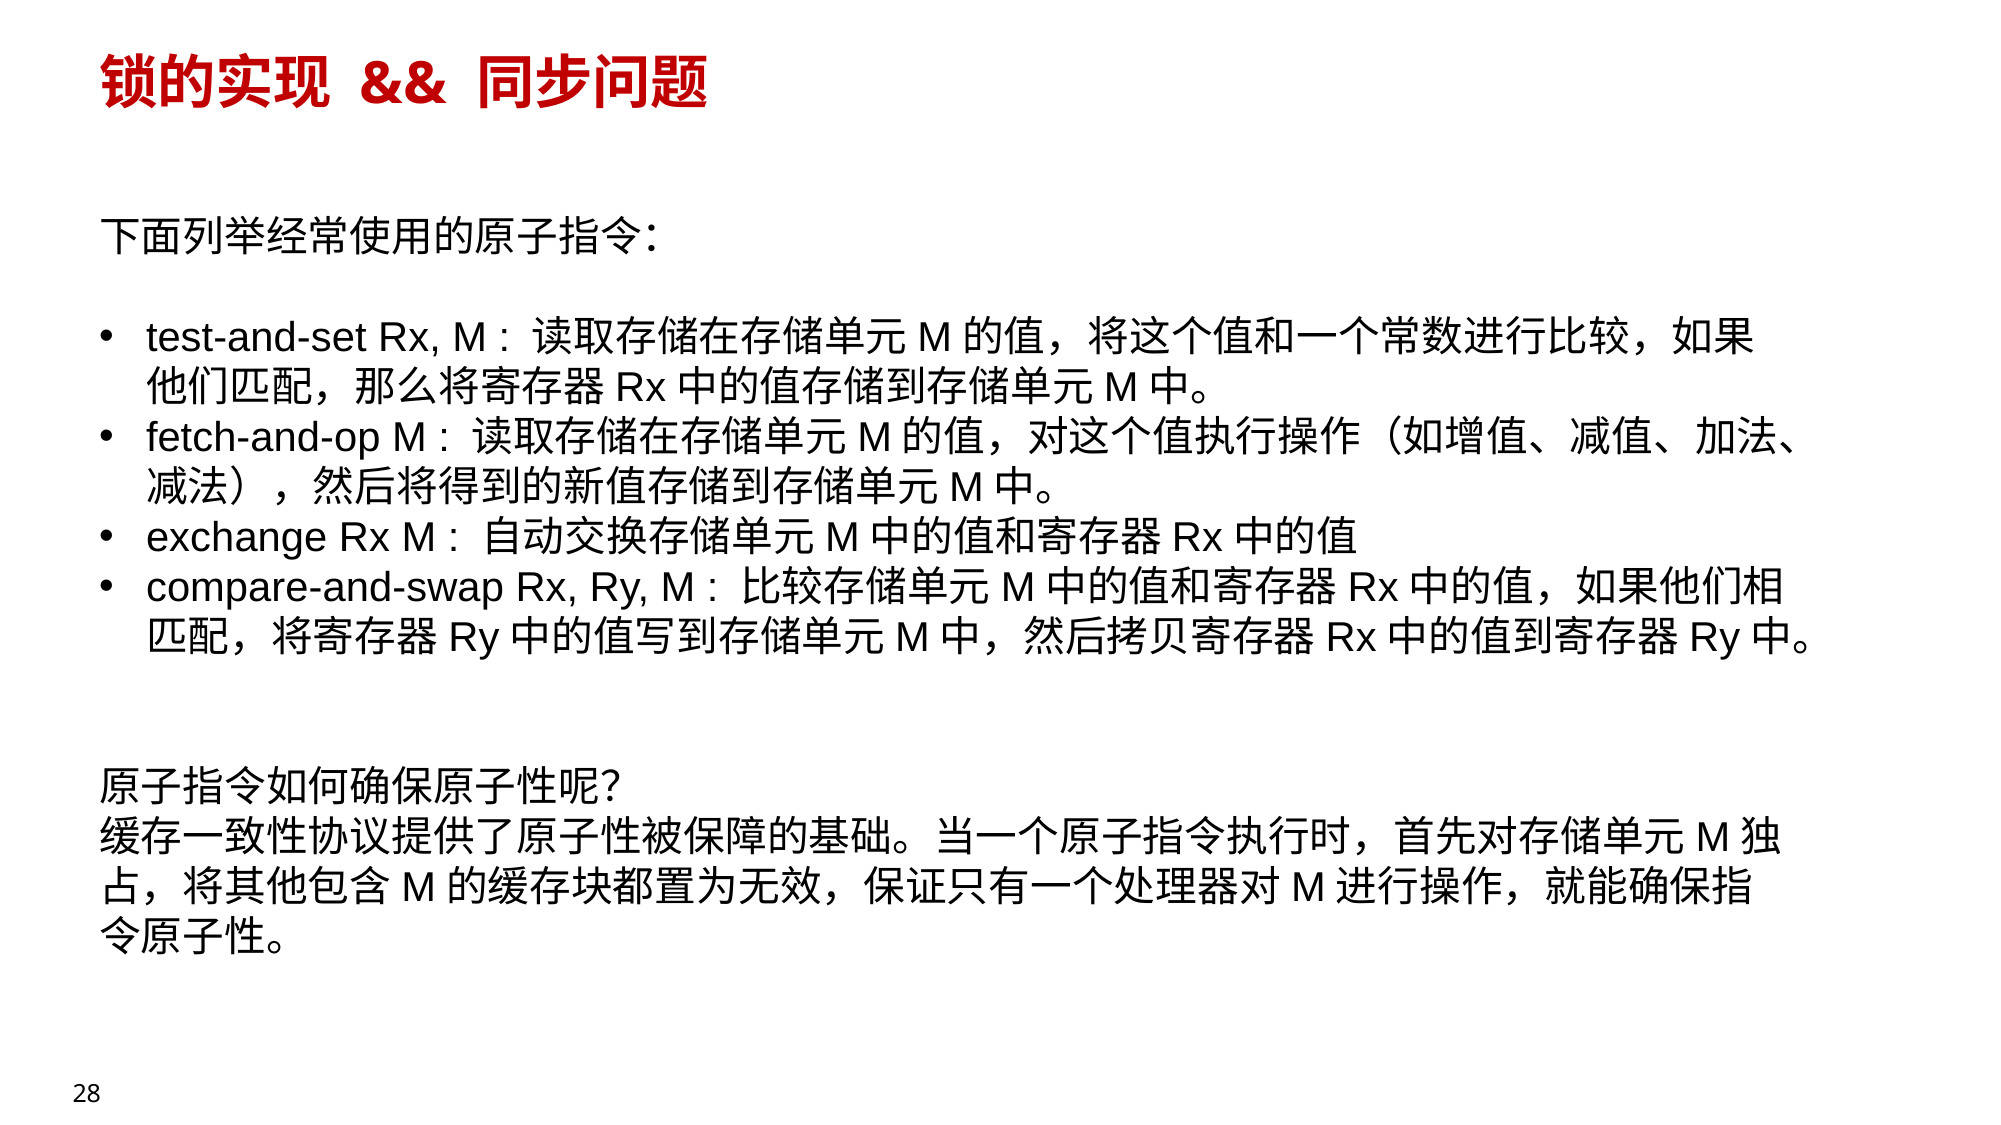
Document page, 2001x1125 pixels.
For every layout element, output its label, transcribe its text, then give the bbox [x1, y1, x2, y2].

title 锁的实现 && 同步问题 [84, 46, 1810, 143]
text_box 下面列举经常使用的原子指令： test-and-set Rx, M : 读取存储在存储单元M的值，将这个值和一个常数进行比较，如果他们匹配，那么将寄存器Rx中的值存储到存储单元M中。 fetch-and-op M : 读取存储在存储单元M的值，对这个值执行操作（如增值、减值、加法、减法），然后将得到的新值存储到存储单元M中。 exchange Rx M : 自动交换存储单元M中的值和寄存器Rx中的值 compare-and-swap Rx, Ry, M : 比较存储单元M中的值和寄存器Rx中的值，如果他们相匹配，将寄存器Ry中的值写到存储单元M中，然后拷贝寄存器Rx中的值到寄存器Ry中。 原子指令如何确保原子性呢？ 缓存一致性协议提供了原子性被保障的基础。当一个原子指令执行时，首先对存储单元M独占，将其他包含M的缓存块都置为无效，保证只有一个处理器对M进行操作，就能确保指令原子性。 [84, 202, 1810, 1013]
